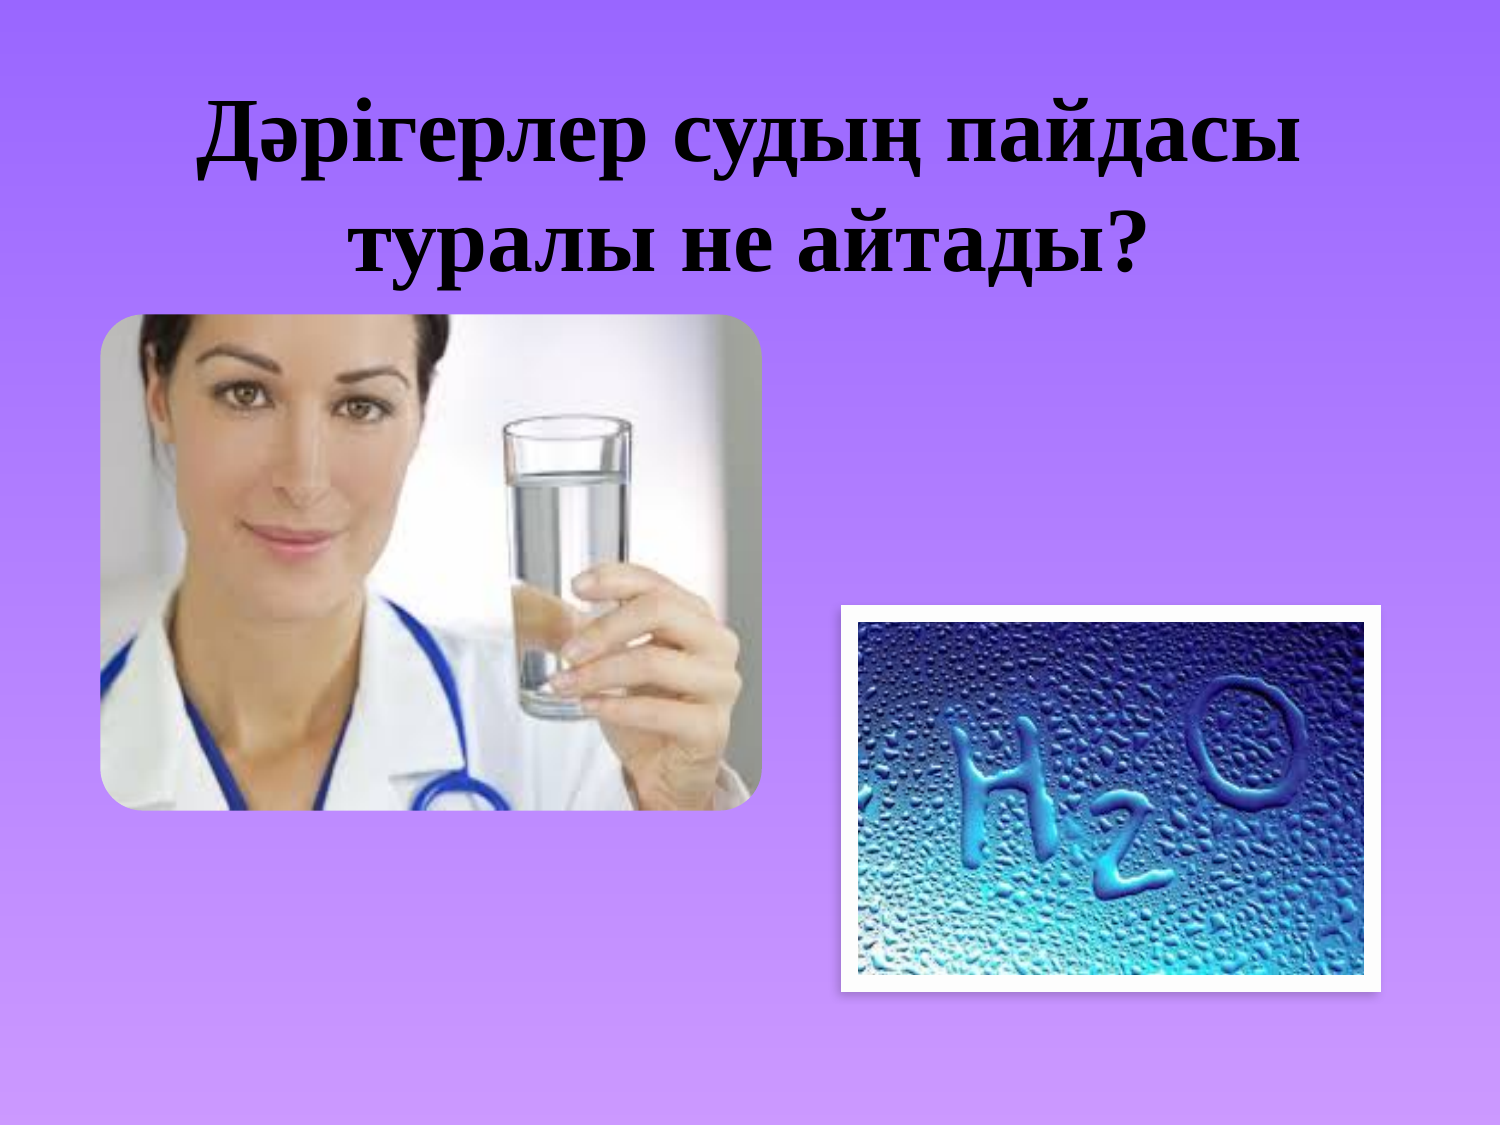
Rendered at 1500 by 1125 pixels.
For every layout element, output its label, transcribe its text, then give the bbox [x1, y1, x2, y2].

picture [857, 621, 1365, 976]
title Дәрігерлер судың пайдасы туралы не айтады? [75, 45, 1425, 315]
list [100, 314, 763, 811]
